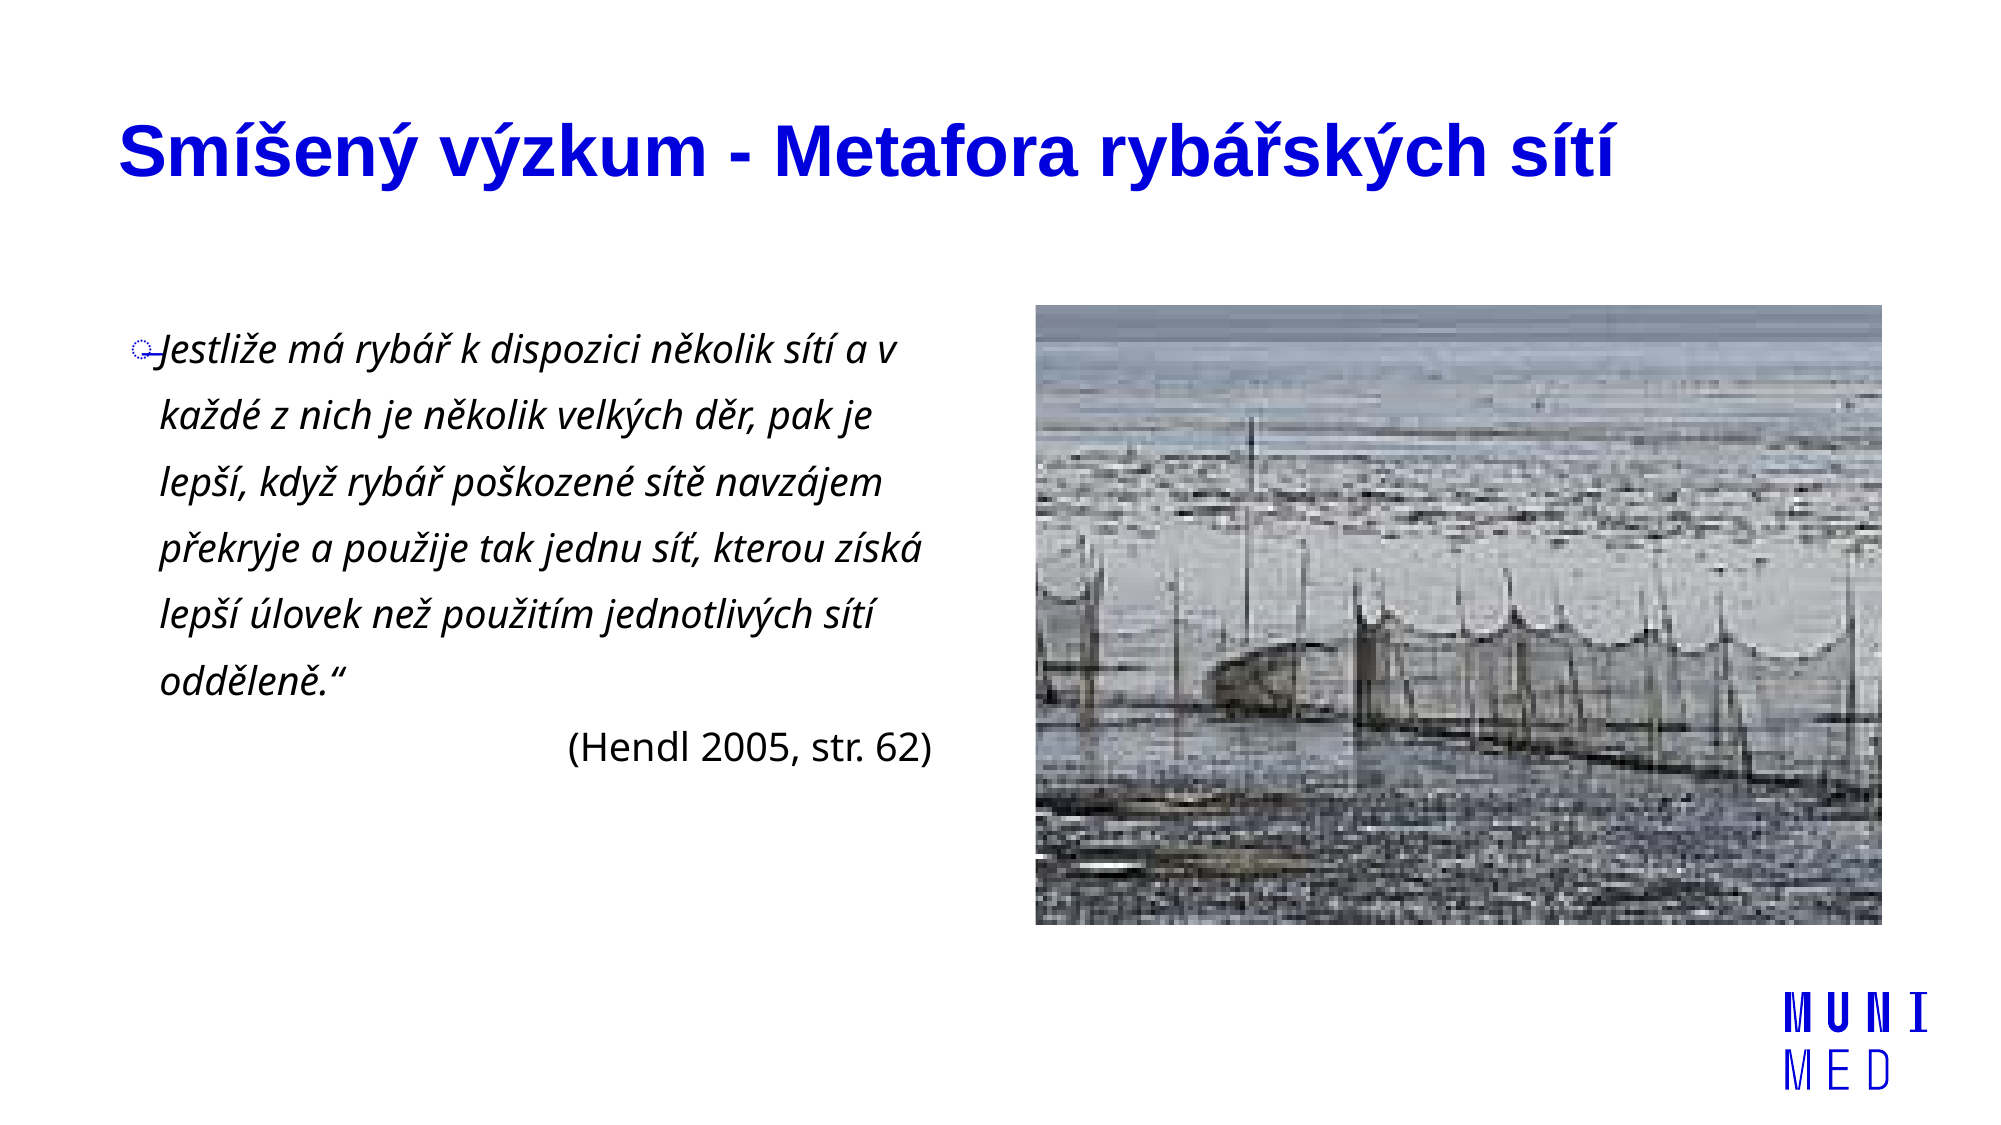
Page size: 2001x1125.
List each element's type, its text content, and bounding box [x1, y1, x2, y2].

list Jestliže má rybář k dispozici několik sítí a v každé z nich je několik velkých děr, pak je lepší, když rybář poškozené sítě navzájem překryje a použije tak jednu síť, kterou získá lepší úlovek než použitím jednotlivých sítí odděleně.“ (Hendl 2005, str. 62) [118, 305, 973, 985]
title Smíšený výzkum - Metafora rybářských sítí [118, 118, 1883, 193]
picture [1035, 304, 1882, 926]
